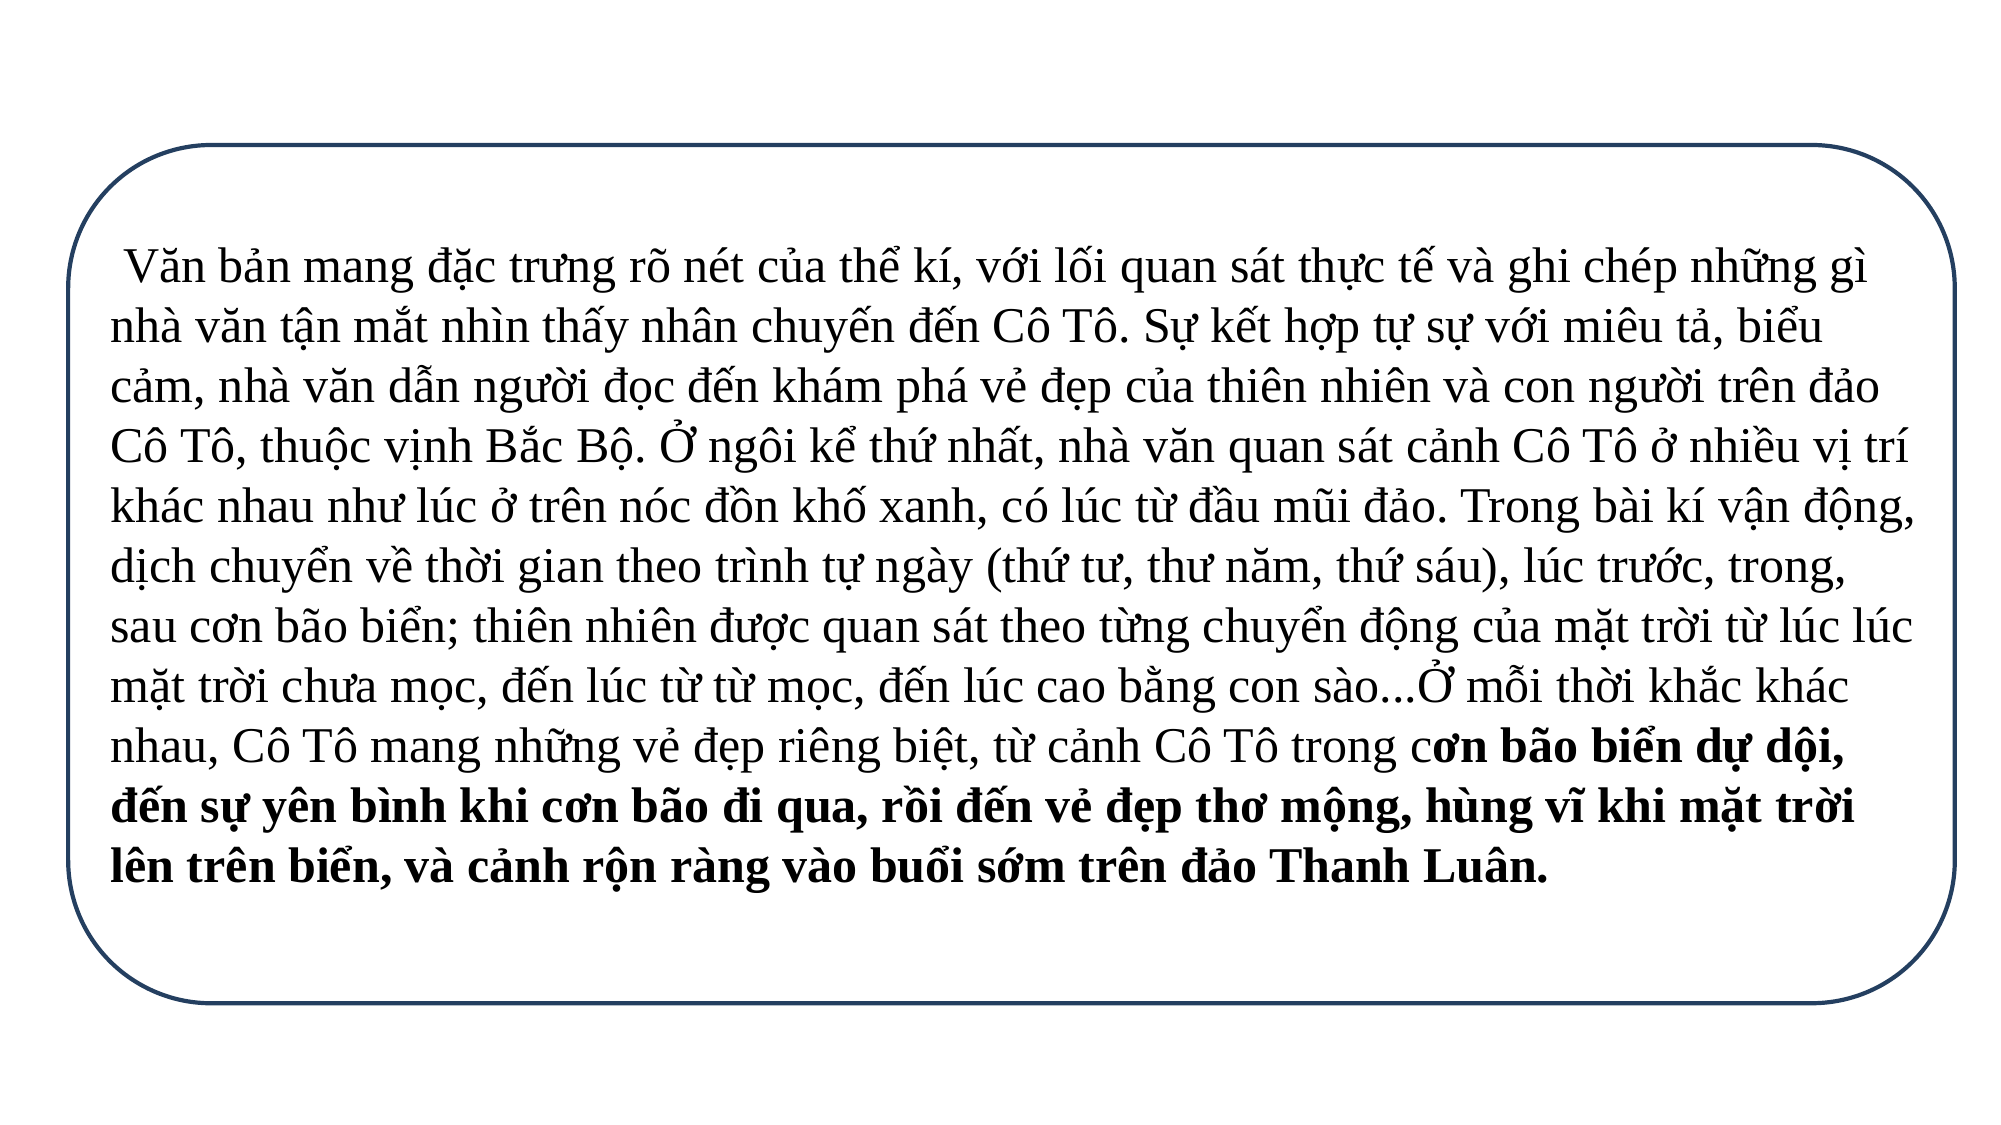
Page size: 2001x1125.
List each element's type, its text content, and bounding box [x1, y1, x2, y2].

text_box [68, 144, 1955, 1004]
text_box Văn bản mang đặc trưng rõ nét của thể kí, với lối quan sát thực tế và ghi chép những gì nhà văn tận mắt nhìn thấy nhân chuyến đến Cô Tô. Sự kết hợp tự sự với miêu tả, biểu cảm, nhà văn dẫn người đọc đến khám phá vẻ đẹp của thiên nhiên và con người trên đảo Cô Tô, thuộc vịnh Bắc Bộ. Ở ngôi kể thứ nhất, nhà văn quan sát cảnh Cô Tô ở nhiều vị trí khác nhau như lúc ở trên nóc đồn khố xanh, có lúc từ đầu mũi đảo. Trong bài kí vận động, dịch chuyển về thời gian theo trình tự ngày (thứ tư, thư năm, thứ sáu), lúc trước, trong, sau cơn bão biển; thiên nhiên được quan sát theo từng chuyển động của mặt trời từ lúc lúc mặt trời chưa mọc, đến lúc từ từ mọc, đến lúc cao bằng con sào...Ở mỗi thời khắc khác nhau, Cô Tô mang những vẻ đẹp riêng biệt, từ cảnh Cô Tô trong cơn bão biển dự dội, đến sự yên bình khi cơn bão đi qua, rồi đến vẻ đẹp thơ mộng, hùng vĩ khi mặt trời lên trên biển, và cảnh rộn ràng vào buổi sớm trên đảo Thanh Luân. [95, 225, 1932, 900]
